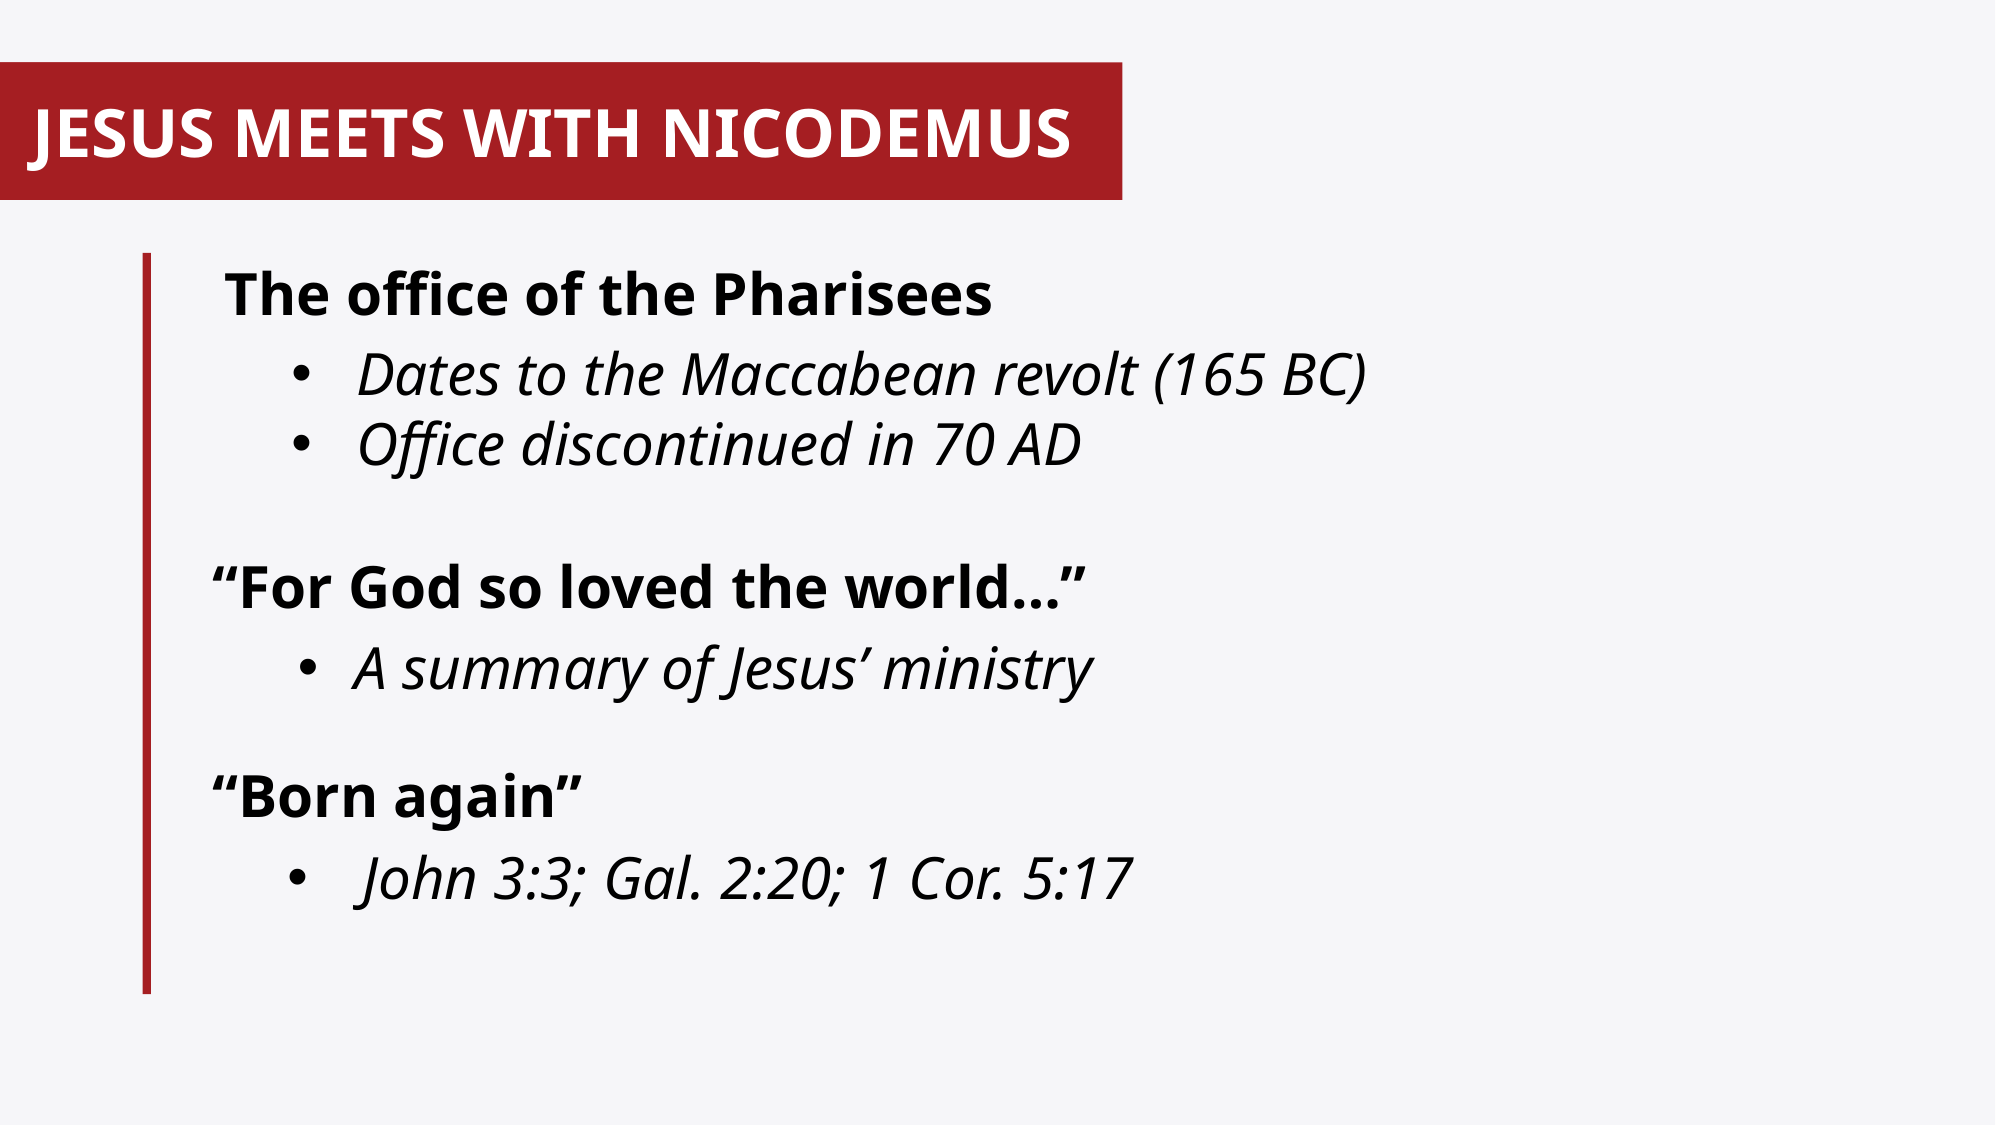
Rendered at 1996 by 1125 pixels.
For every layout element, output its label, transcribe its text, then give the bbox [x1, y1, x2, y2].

text_box The office of the Pharisees Dates to the Maccabean revolt (165 BC) Office discontinued in 70 AD [209, 249, 1923, 425]
title JESUS MEETS WITH NICODEMUS [0, 62, 1123, 200]
subtitle “For God so loved the world…” A summary of Jesus’ ministry “Born again” John 3:3; Gal. 2:20; 1 Cor. 5:17 [197, 249, 1996, 1125]
